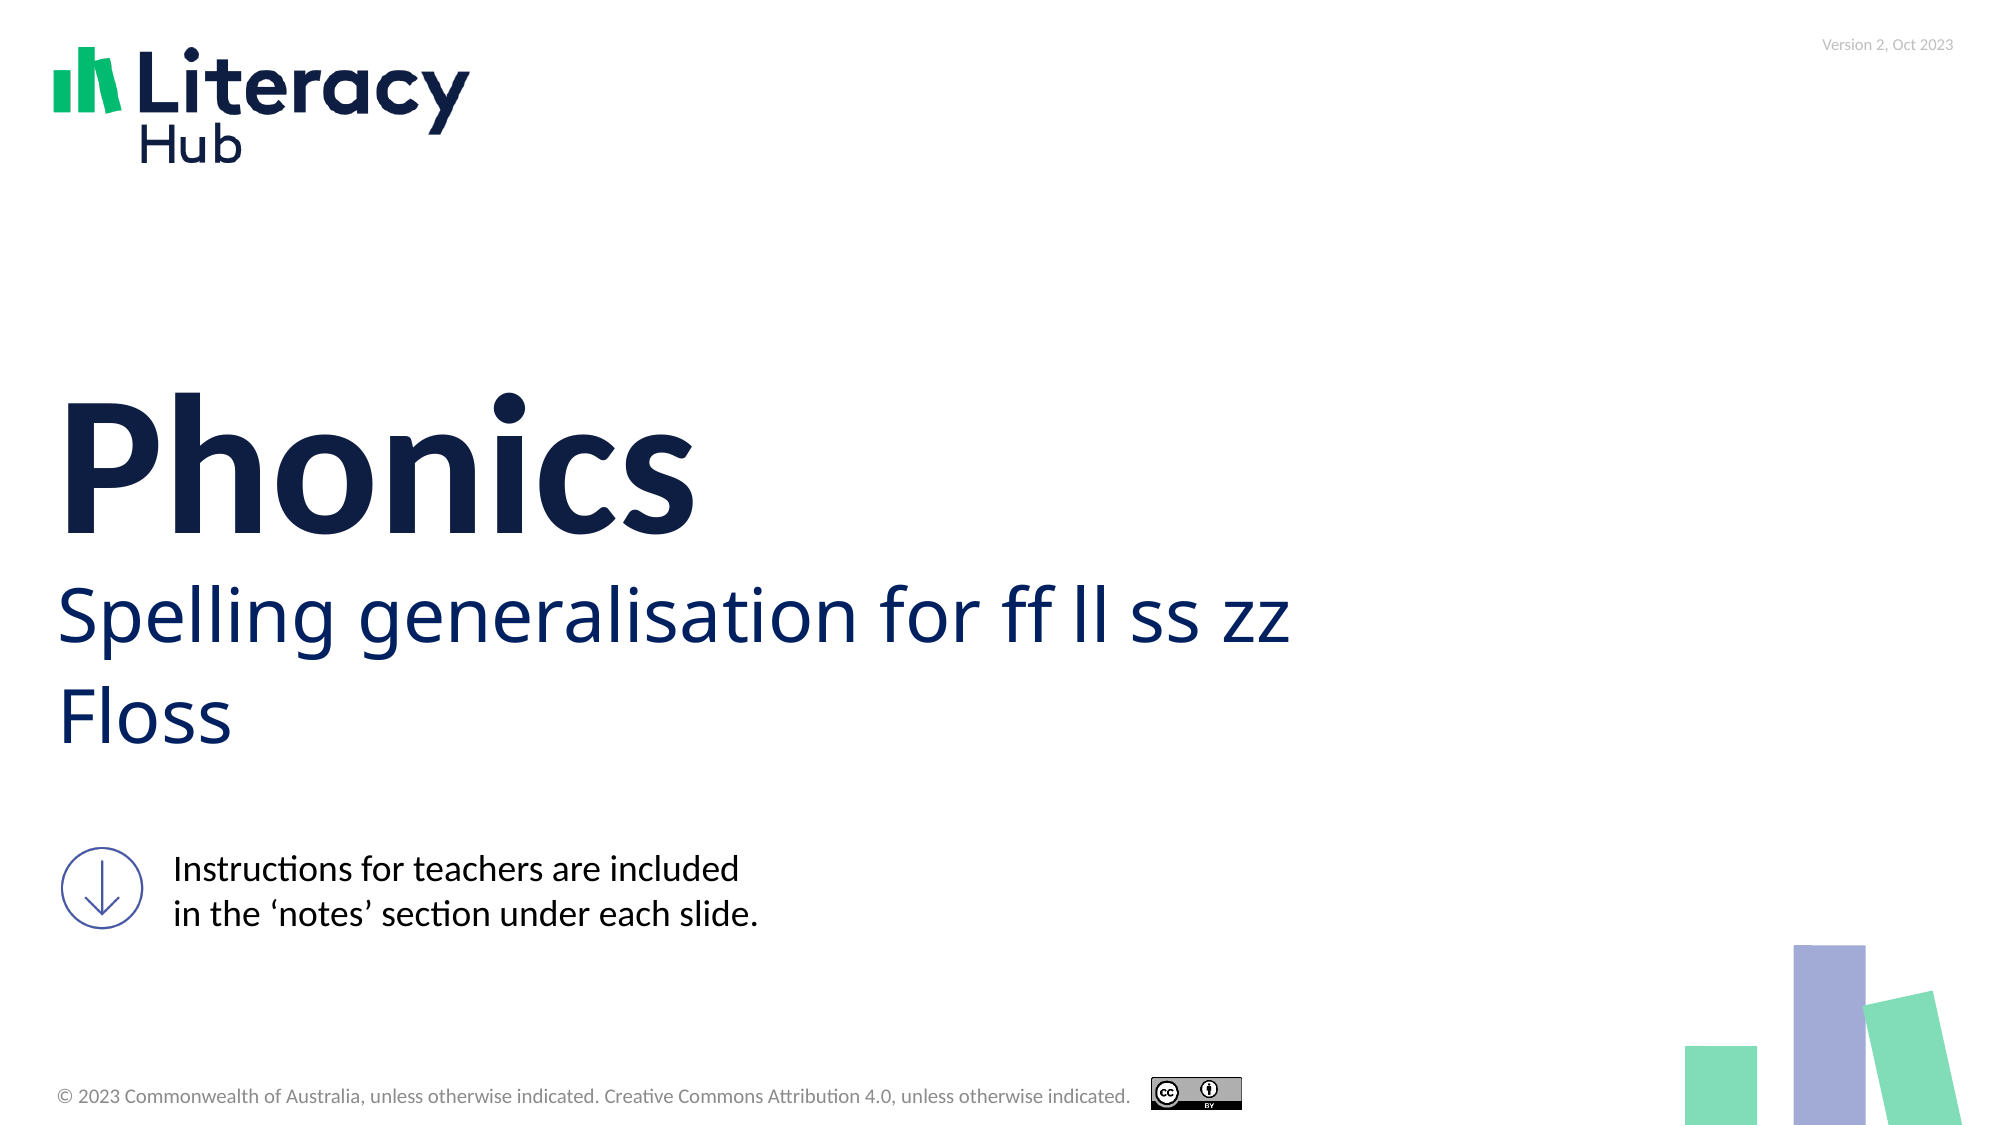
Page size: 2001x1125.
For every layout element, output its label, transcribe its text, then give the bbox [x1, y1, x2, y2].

picture [1151, 1077, 1242, 1110]
text_box Spelling generalisation for ff ll ss zz Floss [57, 577, 1859, 761]
picture [50, 836, 154, 940]
text_box Instructions for teachers are included in the ‘notes’ section under each slide. [158, 836, 785, 942]
picture [53, 47, 470, 163]
text_box Version 2, Oct 2023 [1807, 25, 2000, 61]
text_box Phonics [57, 361, 1119, 577]
